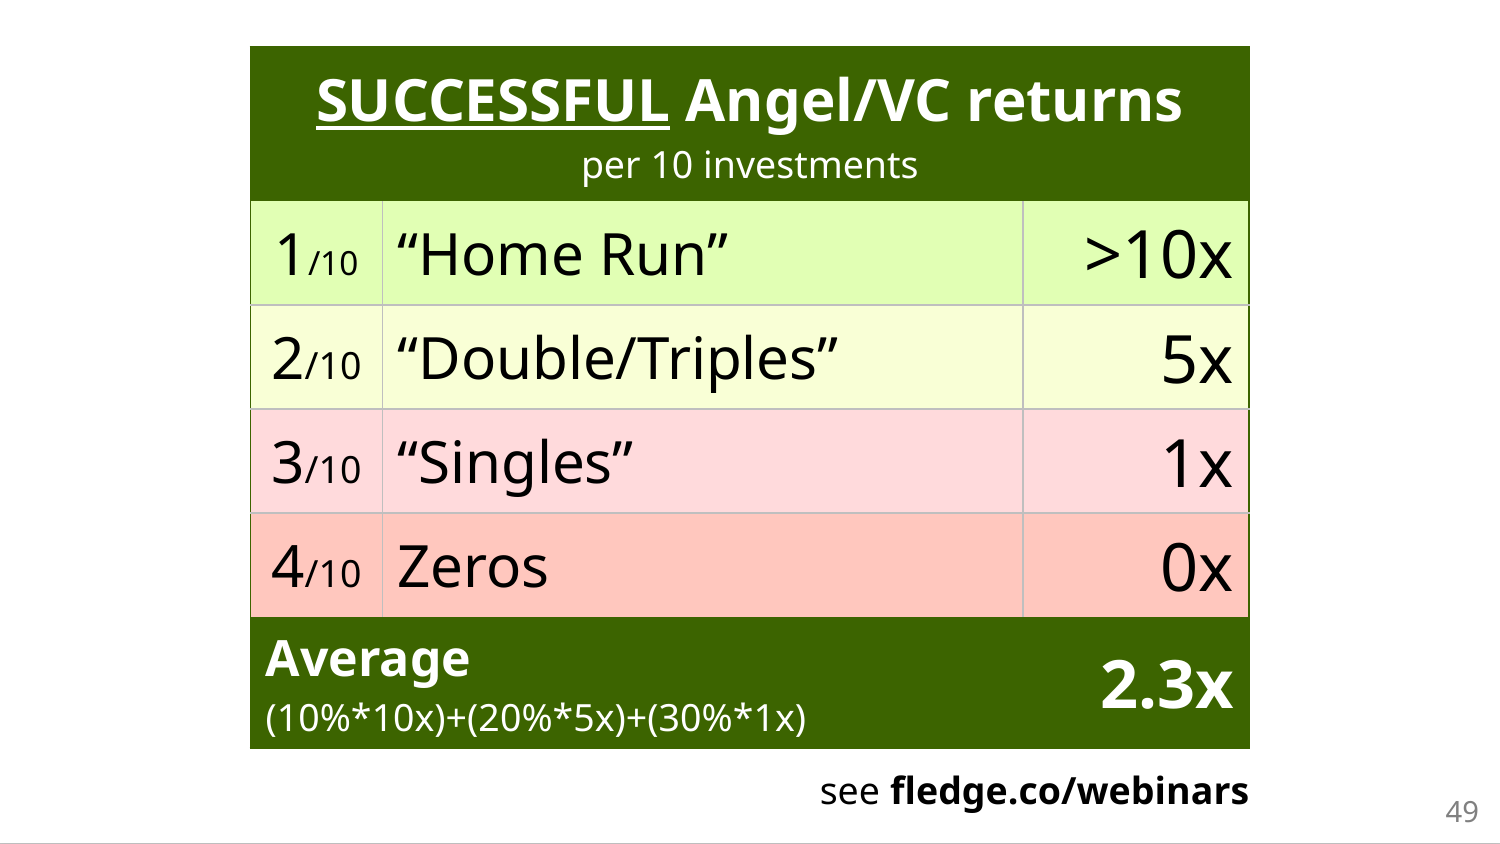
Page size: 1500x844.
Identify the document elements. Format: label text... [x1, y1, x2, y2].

table_cell Zeros [383, 514, 1022, 617]
table_cell “Home Run” [383, 201, 1022, 304]
text_box see fledge.co/webinars [805, 759, 1265, 820]
table_cell 1x [1024, 410, 1248, 512]
table_cell 5x [1024, 306, 1248, 408]
table_header SUCCESSFUL Angel/VC returns per 10 investments [251, 48, 1248, 201]
table_cell >10x [1024, 201, 1248, 304]
table_cell 4/10 [251, 514, 382, 617]
table_cell 3/10 [251, 410, 382, 512]
table_cell 1/10 [251, 201, 382, 304]
table_cell 2.3x [1023, 617, 1248, 747]
table_cell Average (10%*10x)+(20%*5x)+(30%*1x) [251, 617, 1023, 747]
table_cell 0x [1024, 514, 1248, 617]
table_cell “Double/Triples” [383, 306, 1022, 408]
table_cell 2/10 [251, 306, 382, 408]
text_box 49 [1424, 782, 1500, 844]
table_cell “Singles” [383, 410, 1022, 512]
